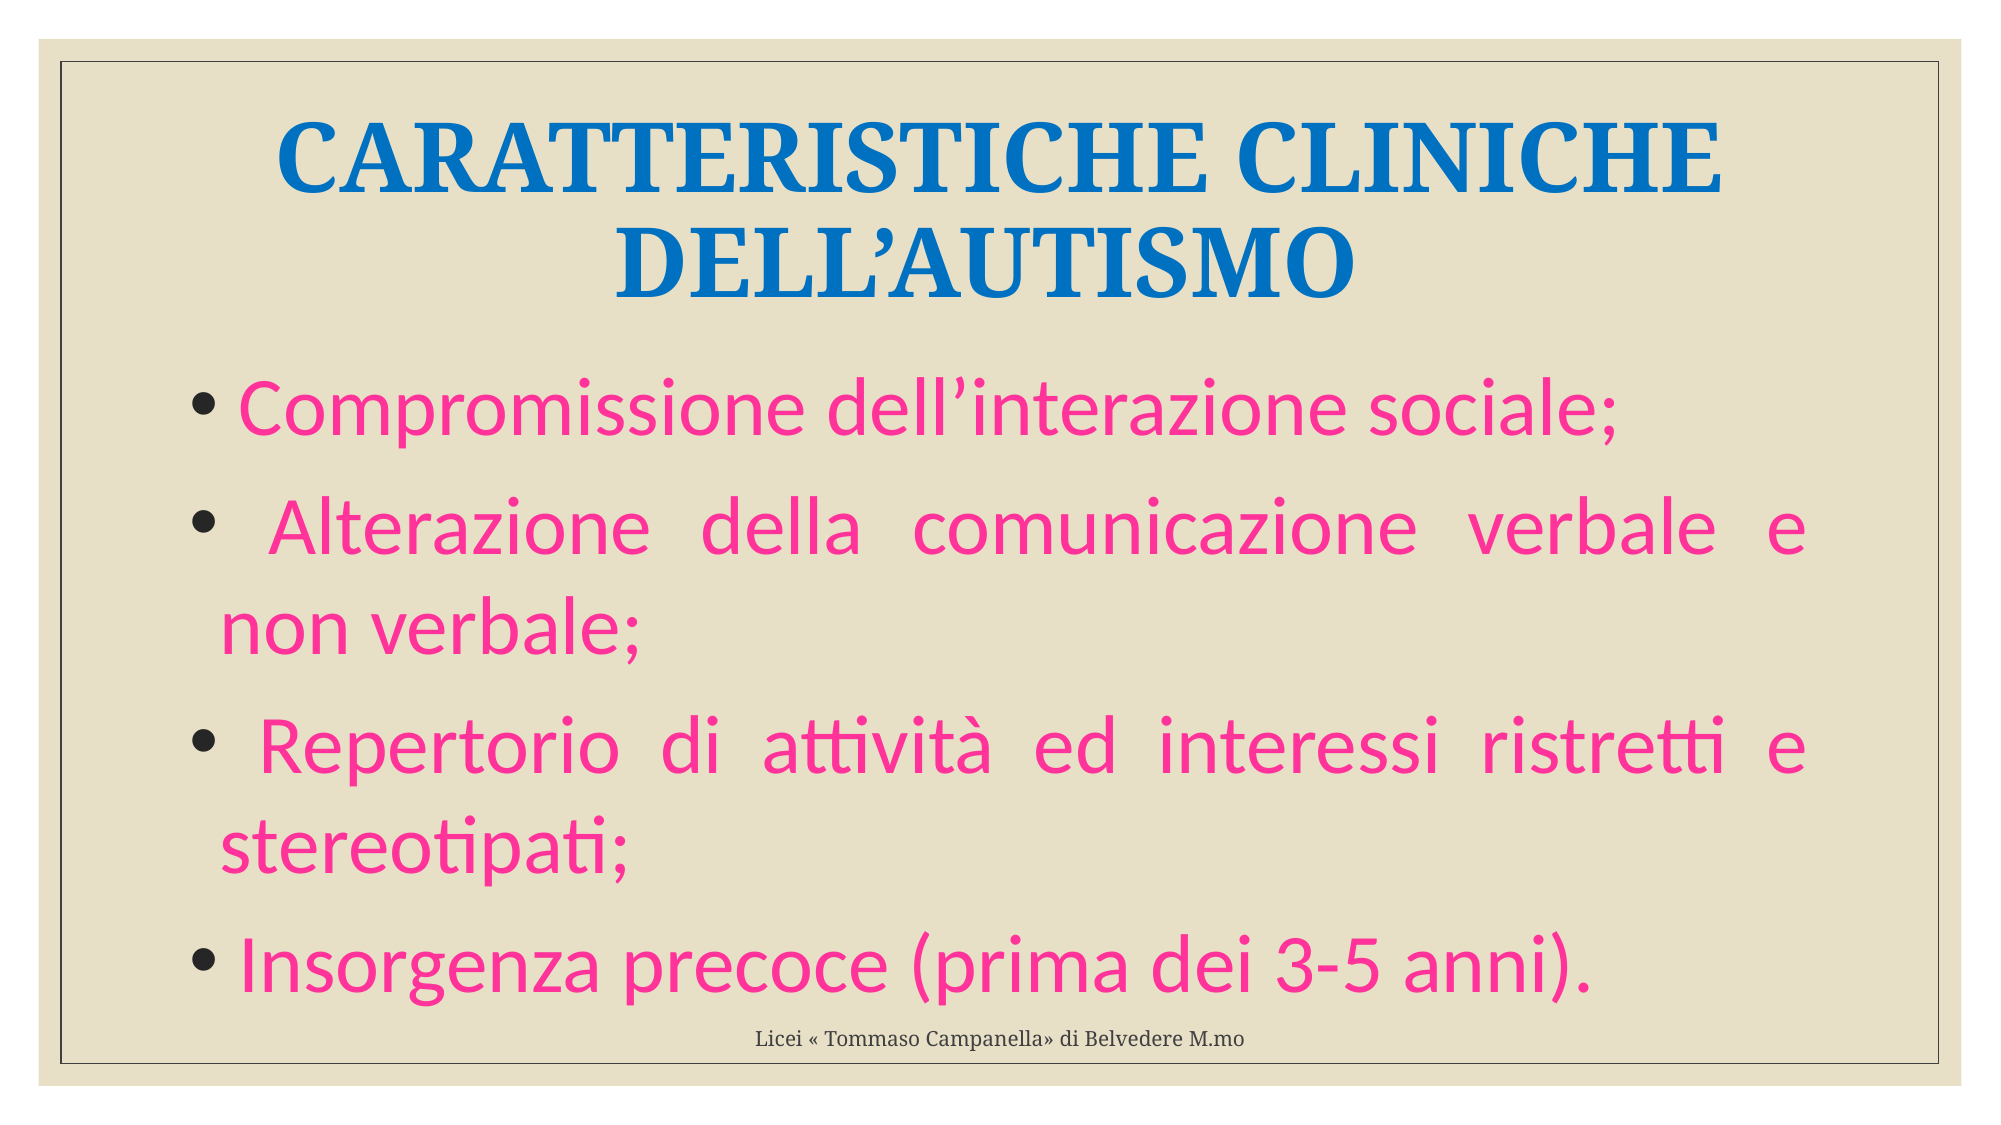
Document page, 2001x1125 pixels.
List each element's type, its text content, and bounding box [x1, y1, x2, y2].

footer Licei « Tommaso Campanella» di Belvedere M.mo [572, 1019, 1428, 1062]
title CARATTERISTICHE CLINICHE DELL’AUTISMO [174, 101, 1825, 327]
list Compromissione dell’interazione sociale; Alterazione della comunicazione verbale e non verbale; Repertorio di attività ed interessi ristretti e stereotipati; Insorgenza precoce (prima dei 3-5 anni). [174, 345, 1825, 990]
